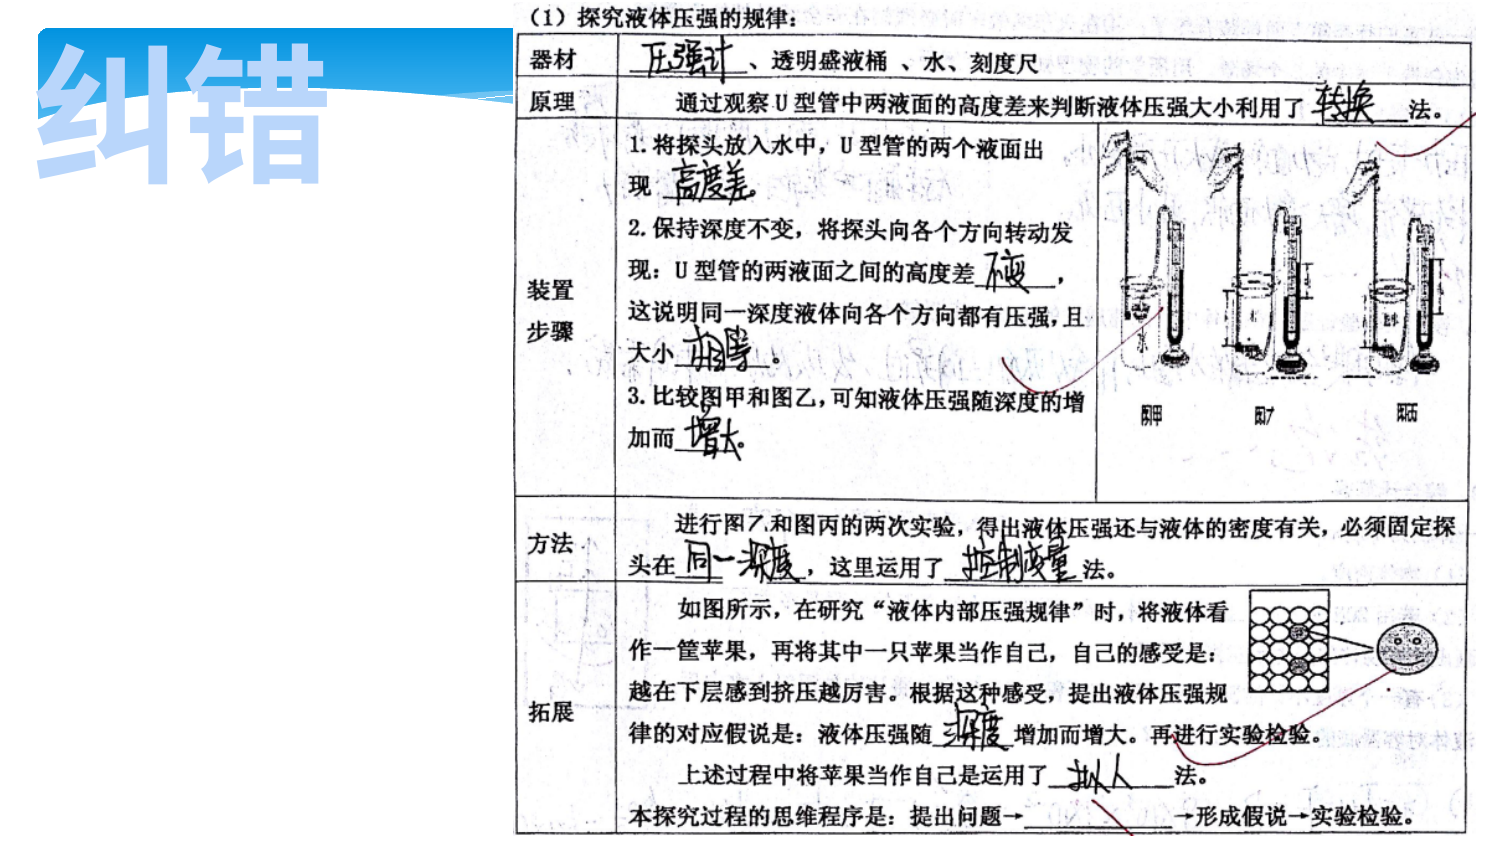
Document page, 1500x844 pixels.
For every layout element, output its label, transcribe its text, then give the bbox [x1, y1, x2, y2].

text_box 纠错 [17, 13, 348, 209]
picture [512, 2, 1477, 837]
